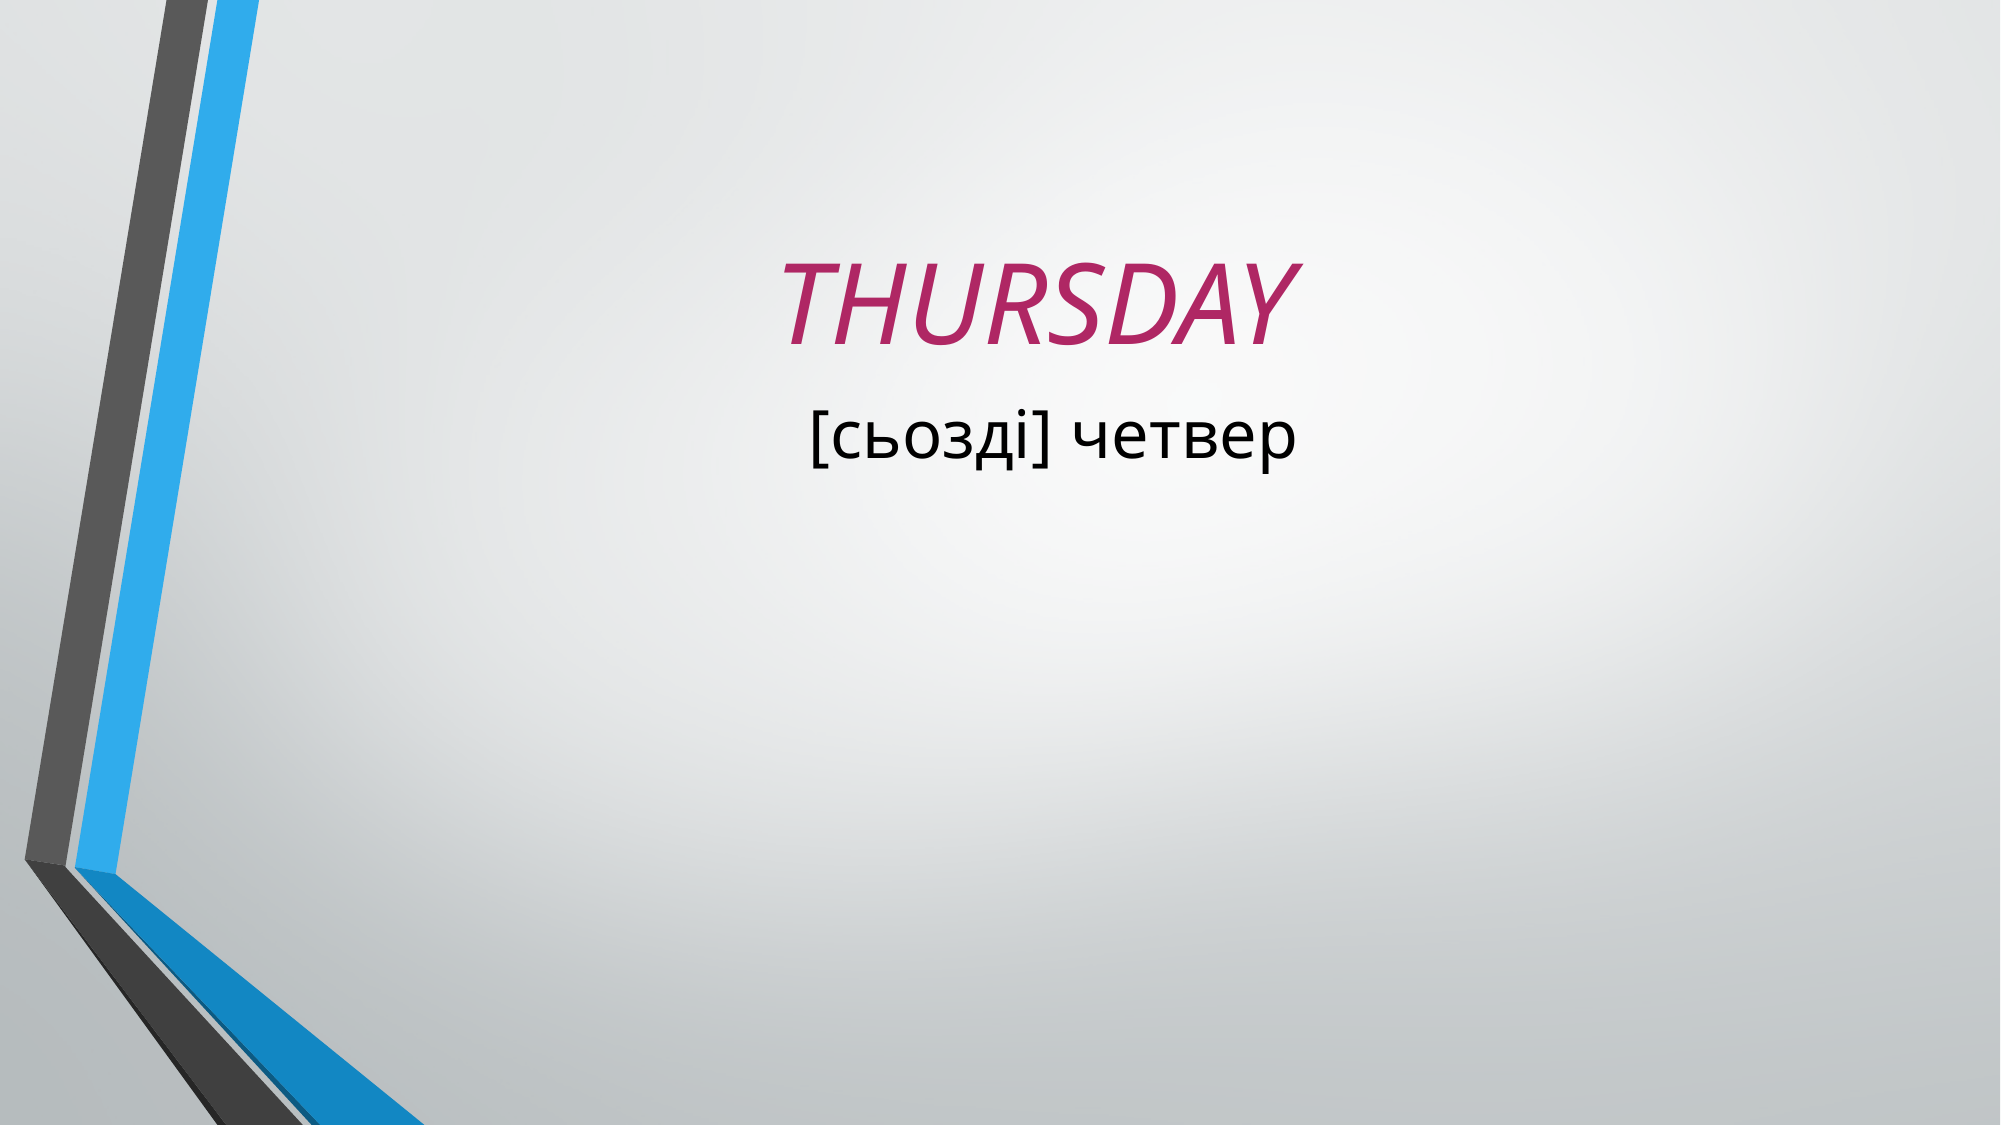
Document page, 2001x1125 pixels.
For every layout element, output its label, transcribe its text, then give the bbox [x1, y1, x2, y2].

list [сьозді] четвер [321, 384, 1787, 526]
title THURSDAY [301, 28, 1767, 375]
